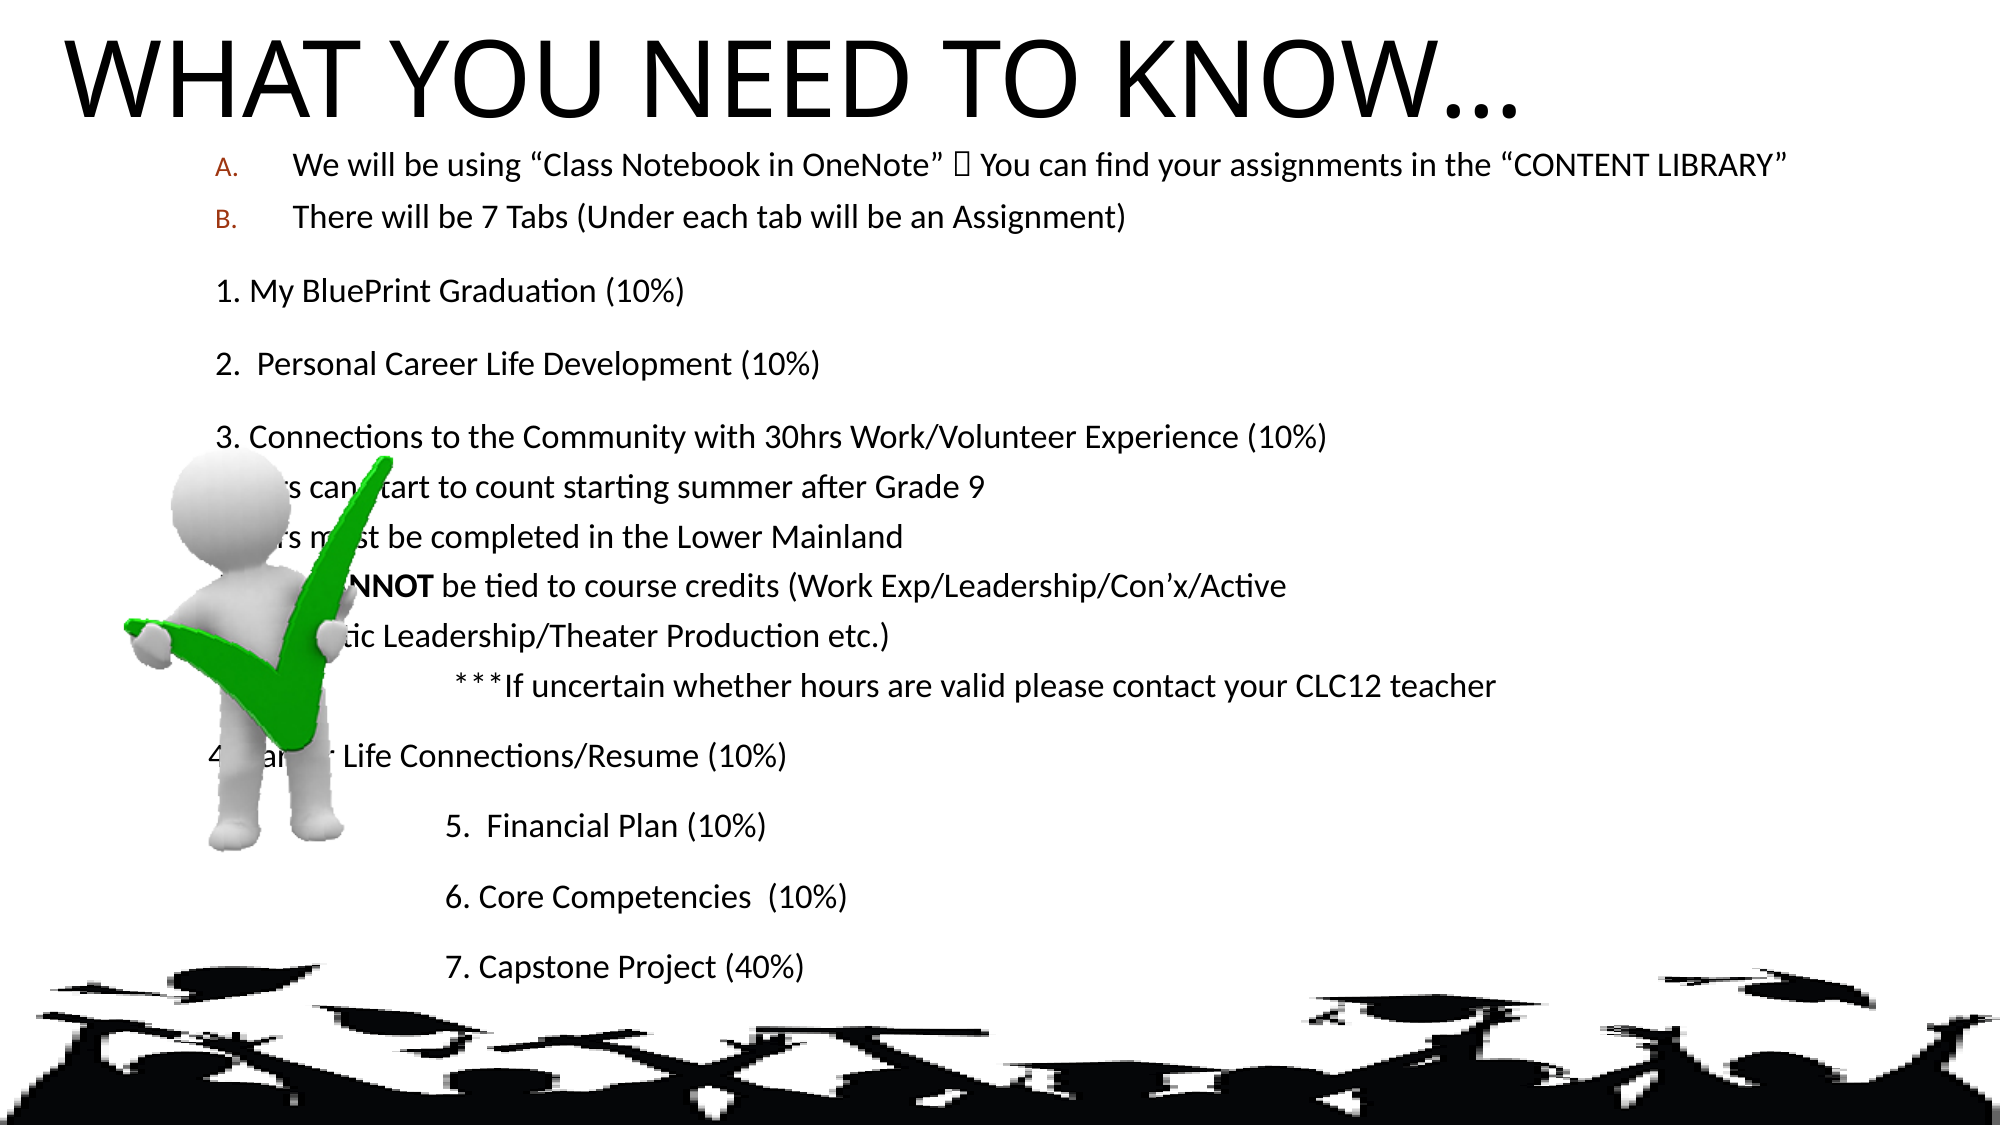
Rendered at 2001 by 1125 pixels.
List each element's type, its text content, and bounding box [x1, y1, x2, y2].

picture [0, 372, 2000, 1125]
list We will be using “Class Notebook in OneNote”  You can find your assignments in the “CONTENT LIBRARY” There will be 7 Tabs (Under each tab will be an Assignment) 1. My BluePrint Graduation (10%) 2. Personal Career Life Development (10%) 3. Connections to the Community with 30hrs Work/Volunteer Experience (10%) -Hours can start to count starting summer after Grade 9 -Hours must be completed in the Lower Mainland -Hours CANNOT be tied to course credits (Work Exp/Leadership/Con’x/Active Living/Athletic Leadership/Theater Production etc.) ***If uncertain whether hours are valid please contact your CLC12 teacher 4. Career Life Connections/Resume (10%) 5. Financial Plan (10%) 6. Core Competencies (10%) 7. Capstone Project (40%) [158, 82, 1864, 843]
title What you need to know… [48, 16, 1547, 149]
